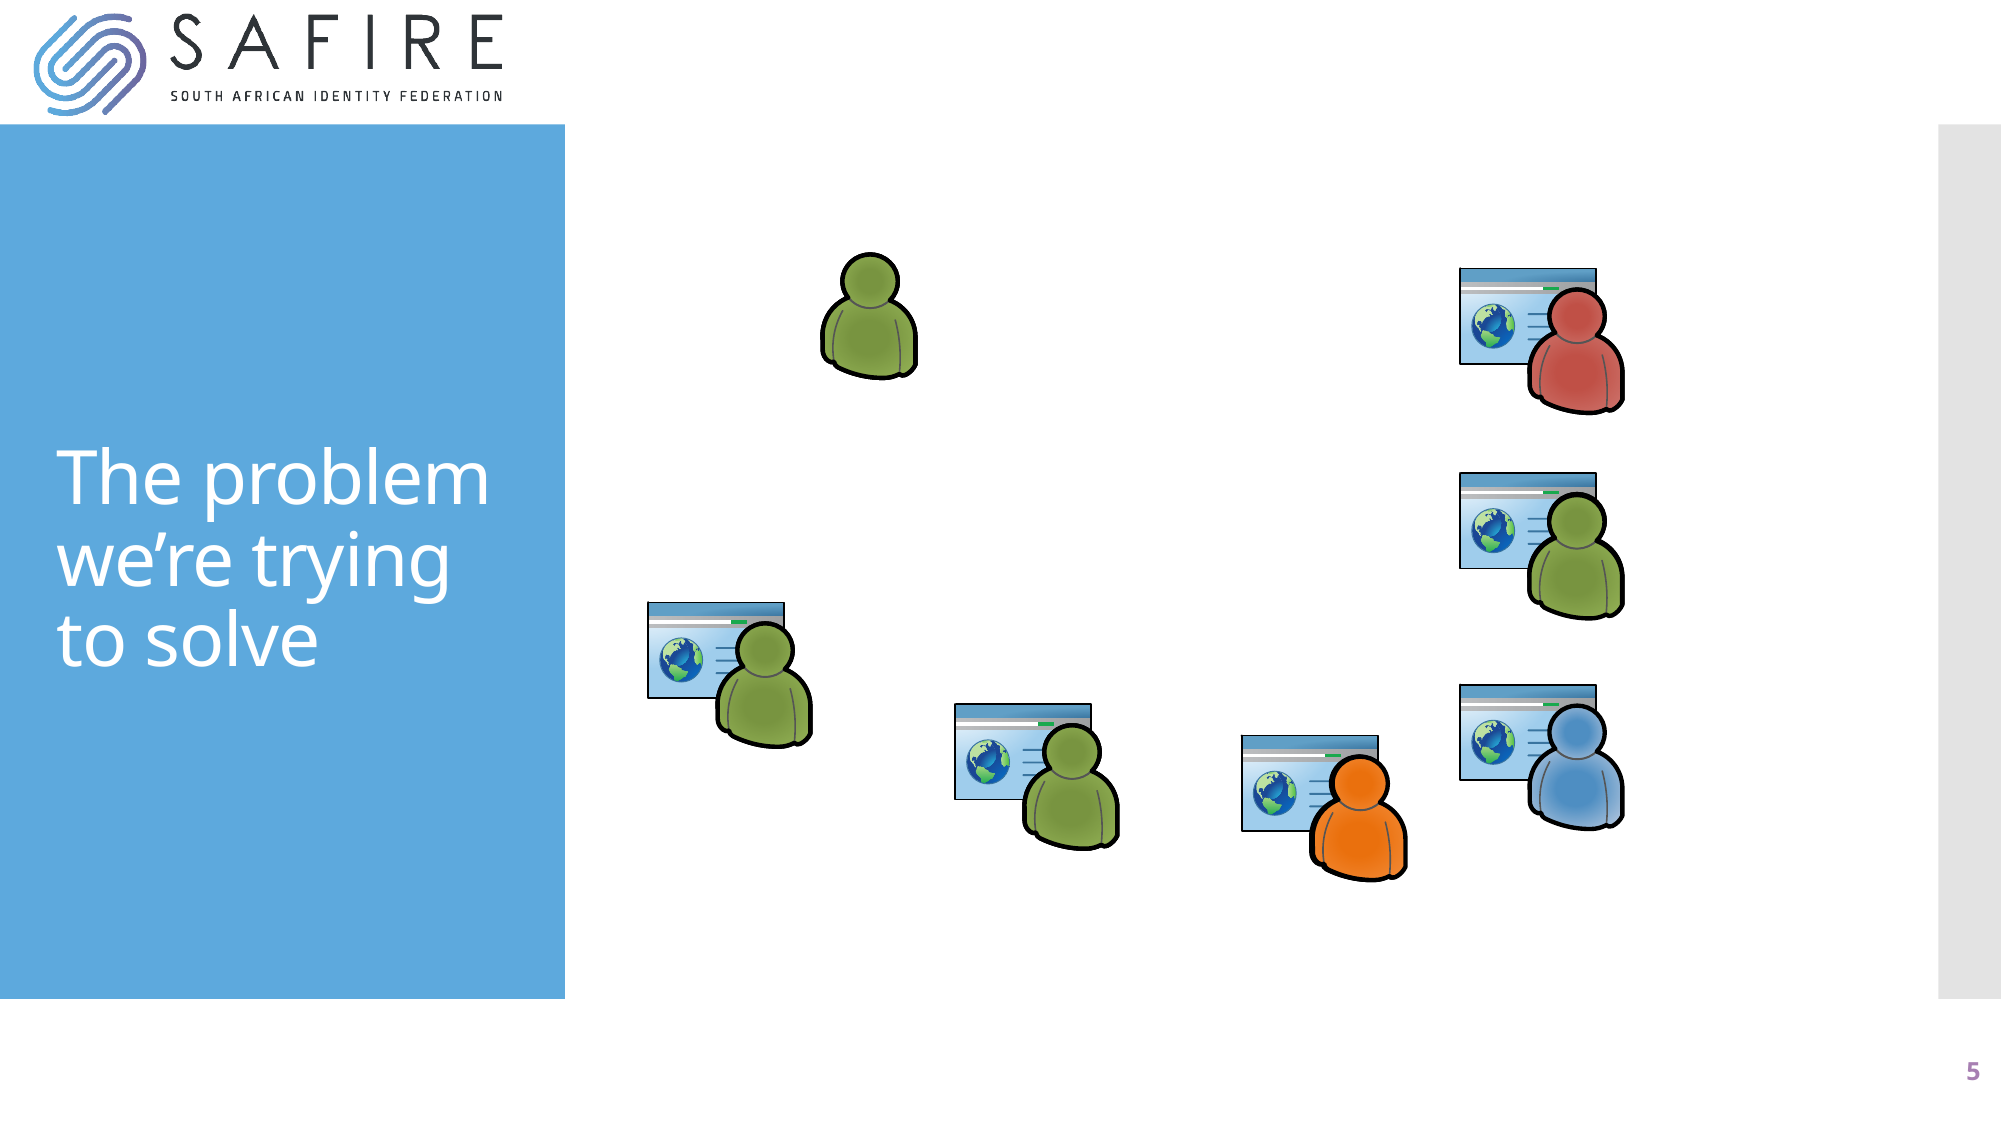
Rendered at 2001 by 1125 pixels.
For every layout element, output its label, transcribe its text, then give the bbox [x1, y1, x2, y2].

picture [21, 10, 515, 119]
picture [817, 249, 921, 383]
picture [1238, 732, 1411, 885]
picture [1456, 264, 1628, 418]
picture [1456, 681, 1628, 834]
picture [644, 598, 816, 752]
title The problem we’re trying to solve [41, 184, 525, 940]
picture [1456, 469, 1628, 624]
slide_number 5 [1744, 1042, 1996, 1103]
picture [951, 700, 1123, 854]
